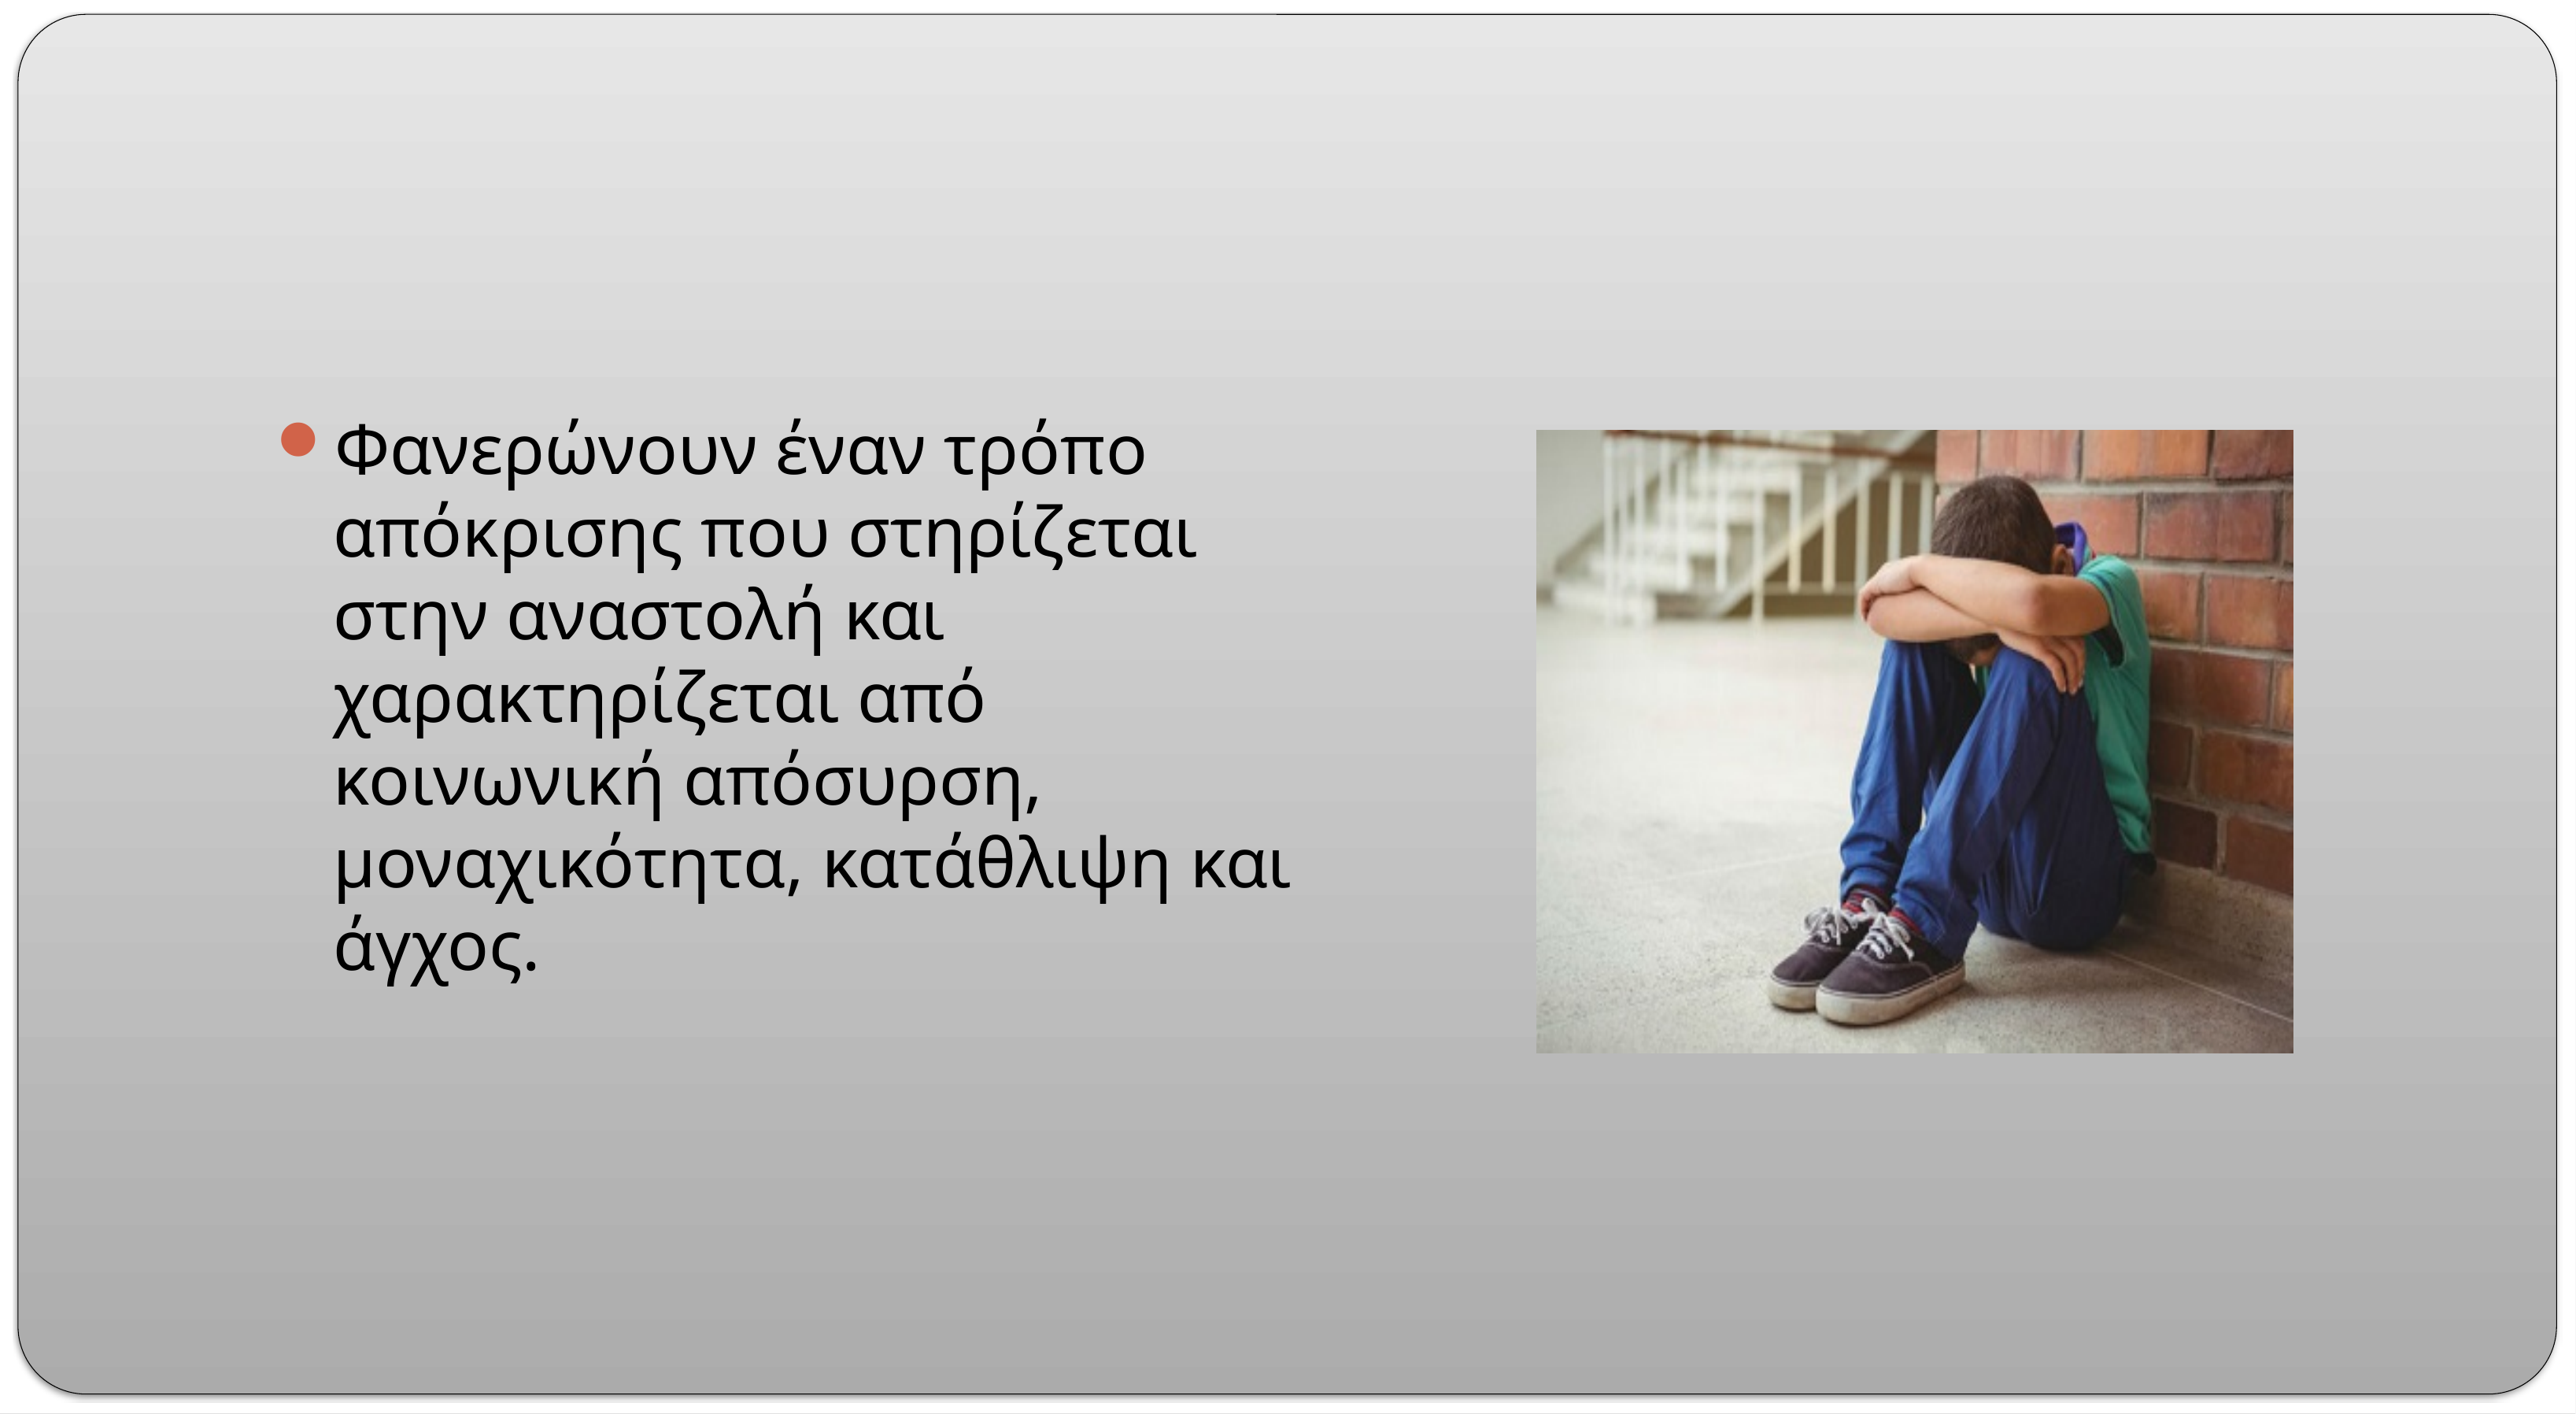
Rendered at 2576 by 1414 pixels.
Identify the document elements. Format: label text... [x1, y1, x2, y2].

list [1536, 429, 2293, 1053]
list Φανερώνουν έναν τρόπο απόκρισης που στηρίζεται στην αναστολή και χαρακτηρίζεται από κοινωνική απόσυρση, μοναχικότητα, κατάθλιψη και άγχος. [257, 298, 1314, 1242]
